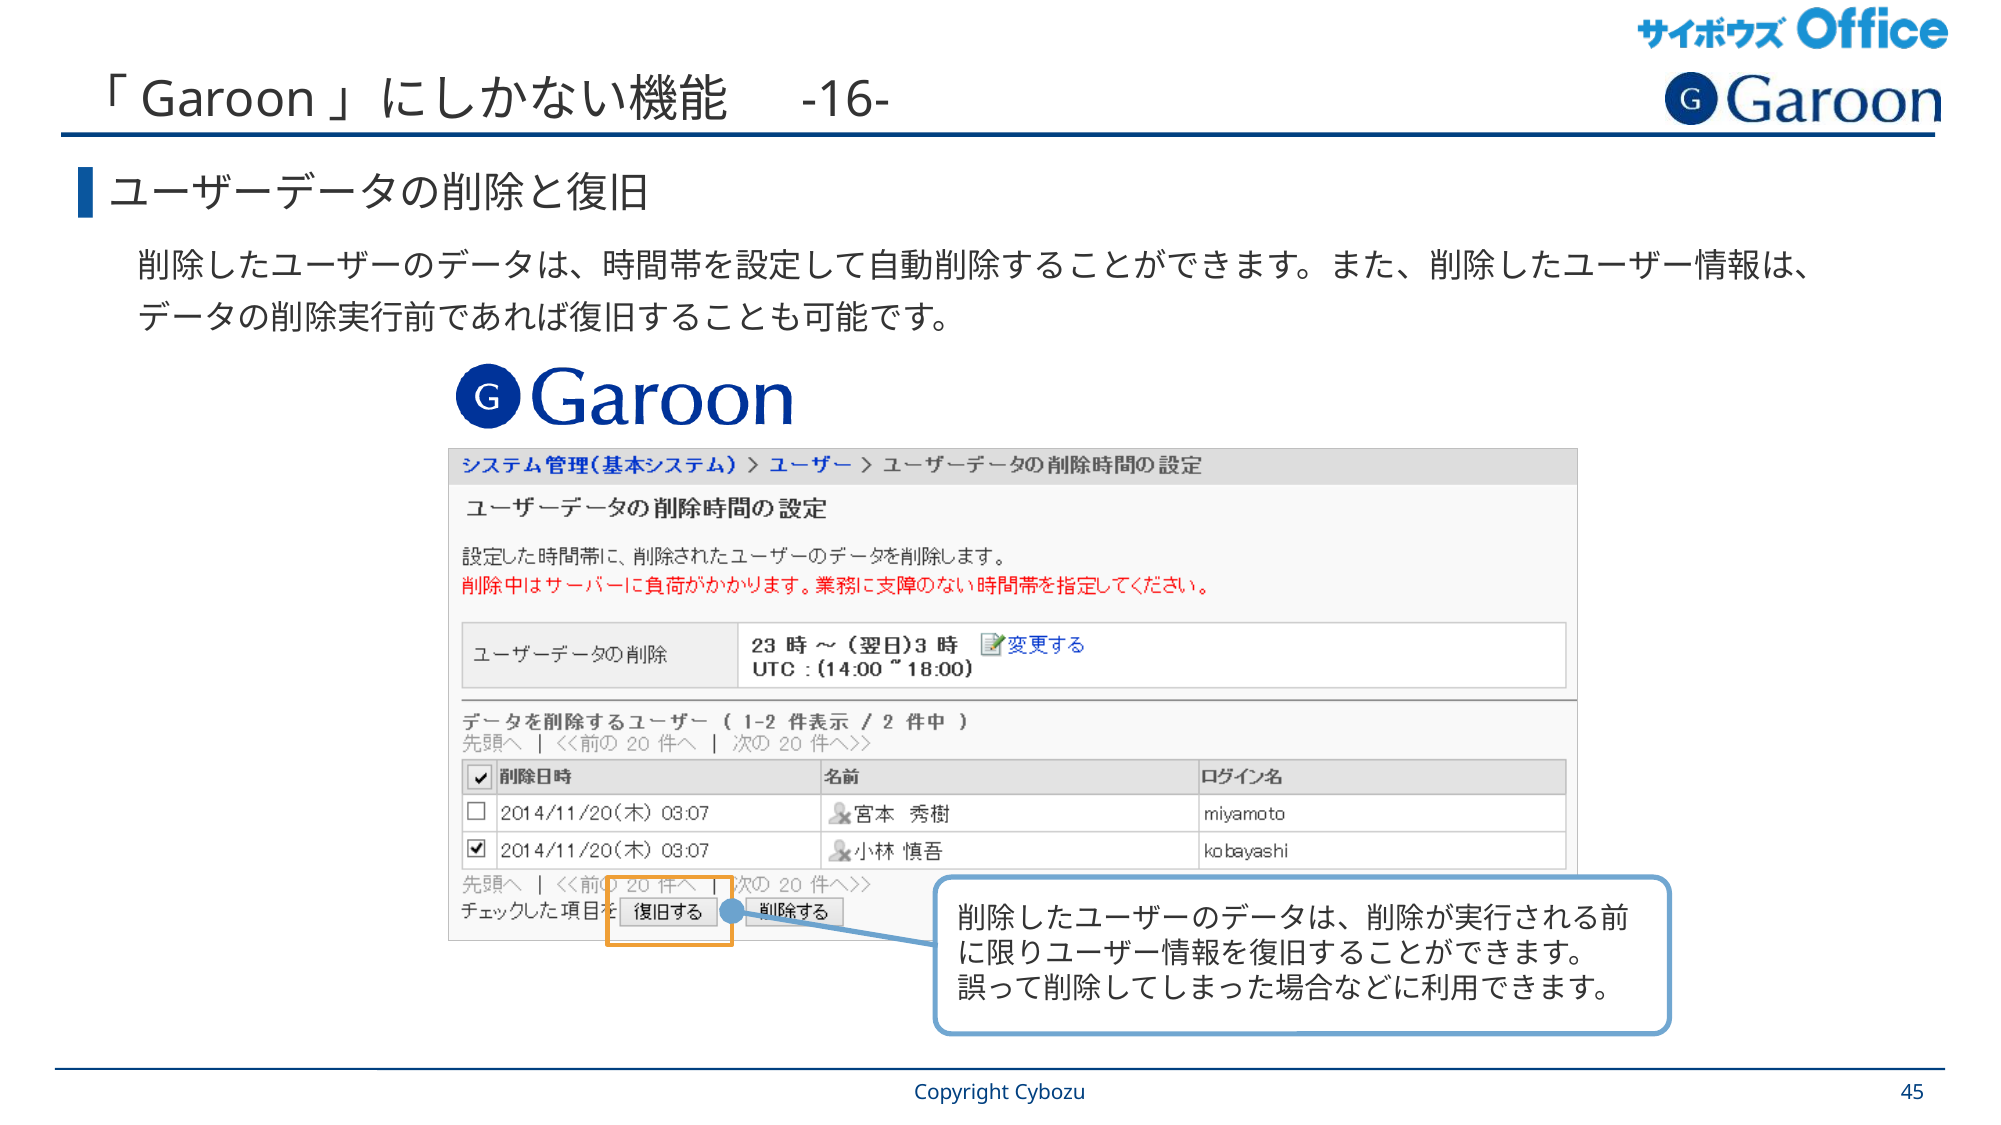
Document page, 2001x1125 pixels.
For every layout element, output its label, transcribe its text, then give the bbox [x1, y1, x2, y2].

picture [1864, 72, 1941, 125]
picture [437, 344, 1578, 941]
list ユーザーデータの削除と復旧 削除したユーザーのデータは、時間帯を設定して自動削除することができます。また、削除したユーザー情報は、データの削除実行前であれば復旧することも可能です。 [63, 143, 1864, 394]
title 「Garoon」にしかない機能 -16- [63, 59, 1864, 135]
footer Copyright Cybozu [683, 1070, 1317, 1104]
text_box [731, 910, 936, 946]
text_box 削除したユーザーのデータは、削除が実行される前に限りユーザー情報を復旧することができます。 誤って削除してしまった場合などに利用できます。 [933, 874, 1672, 1036]
picture [1630, 0, 1956, 57]
slide_number 45 [1472, 1070, 1940, 1104]
